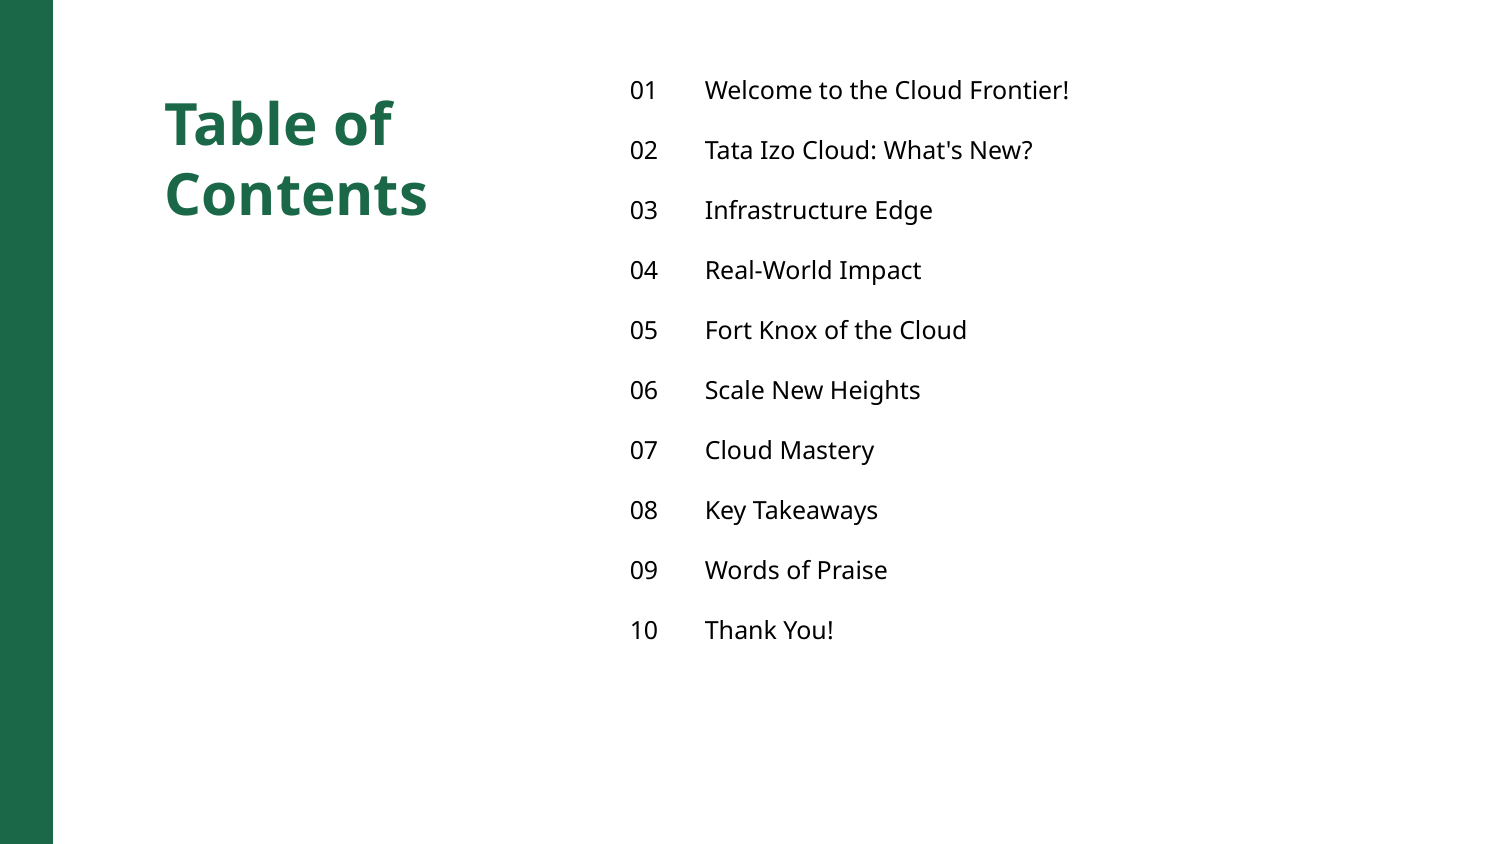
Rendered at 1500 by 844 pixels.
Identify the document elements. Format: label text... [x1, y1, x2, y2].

text_box 02 [614, 119, 689, 179]
text_box 08 [614, 479, 689, 539]
text_box Welcome to the Cloud Frontier! [689, 59, 1365, 119]
text_box Fort Knox of the Cloud [689, 299, 1365, 359]
text_box 05 [614, 299, 689, 359]
text_box 04 [614, 239, 689, 299]
text_box Table of Contents [149, 84, 525, 235]
text_box Infrastructure Edge [689, 179, 1365, 239]
text_box 01 [614, 59, 689, 119]
text_box 03 [614, 179, 689, 239]
text_box Thank You! [689, 599, 1365, 659]
text_box 10 [614, 599, 689, 659]
text_box Cloud Mastery [689, 419, 1365, 479]
text_box Words of Praise [689, 539, 1365, 599]
text_box 07 [614, 419, 689, 479]
text_box Tata Izo Cloud: What's New? [689, 119, 1365, 179]
text_box Key Takeaways [689, 479, 1365, 539]
text_box Real-World Impact [689, 239, 1365, 299]
text_box 09 [614, 539, 689, 599]
text_box 06 [614, 359, 689, 419]
text_box [0, 0, 53, 844]
text_box Scale New Heights [689, 359, 1365, 419]
